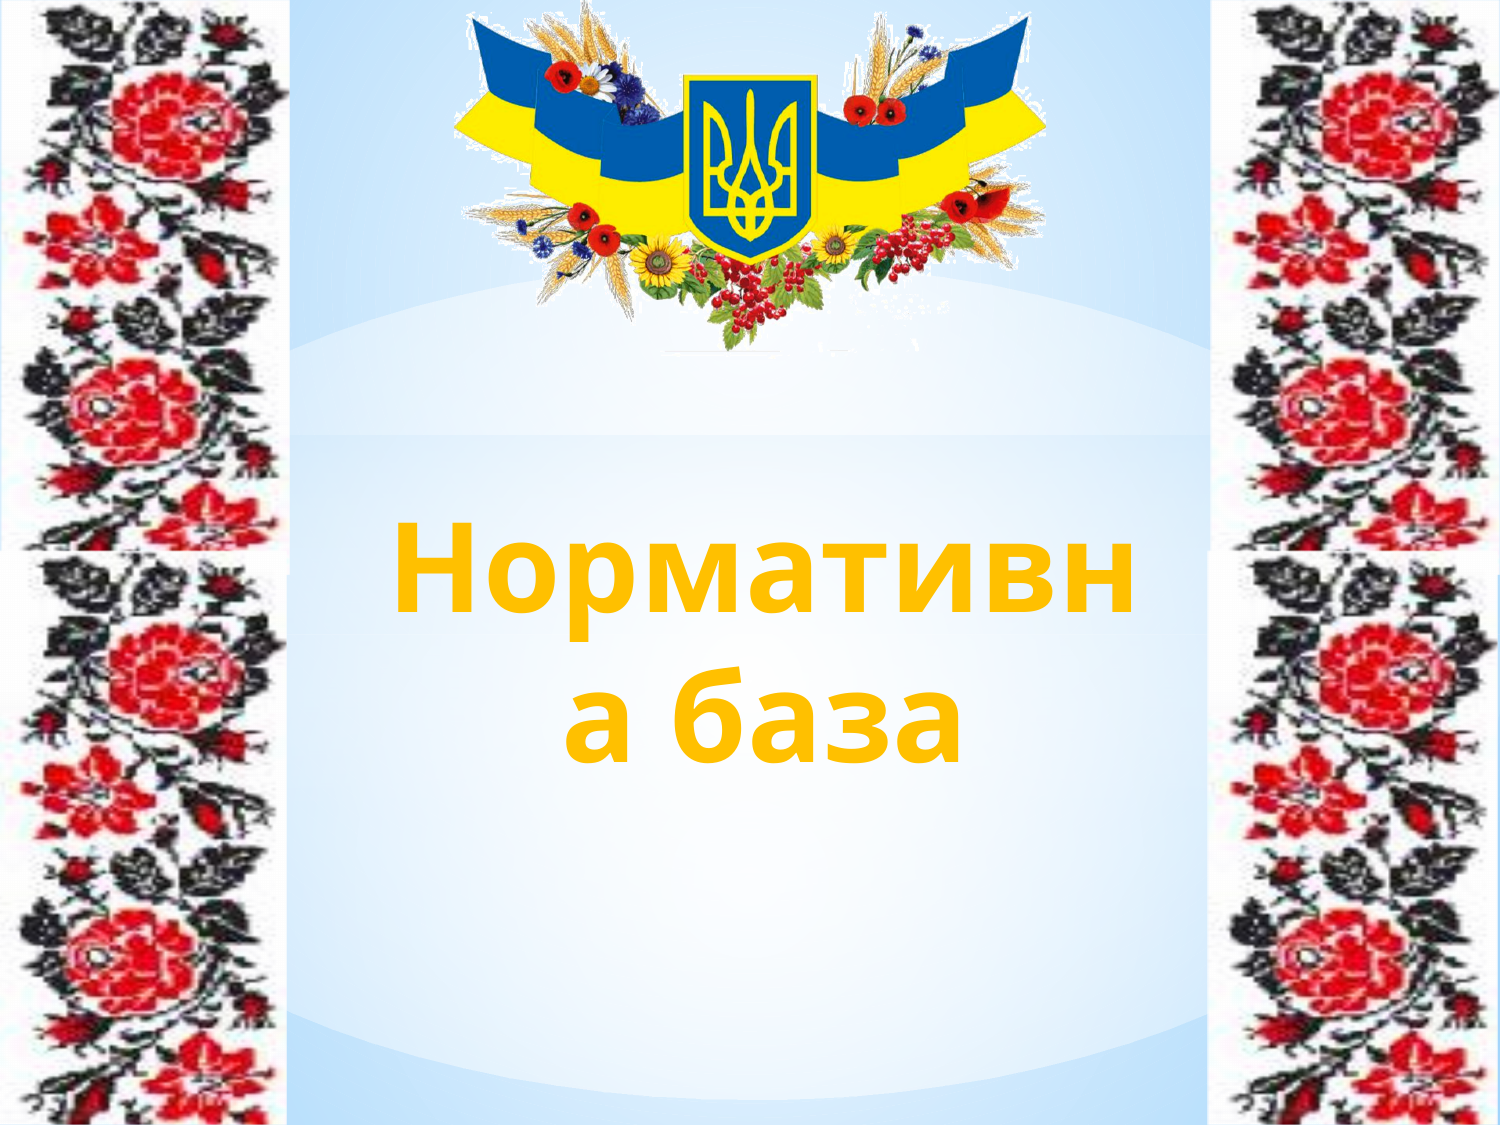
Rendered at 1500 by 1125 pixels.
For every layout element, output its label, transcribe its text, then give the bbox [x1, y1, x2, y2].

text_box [0, 0, 290, 1125]
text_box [1207, 0, 1500, 1125]
title Нормативна база [312, 479, 1188, 721]
picture [454, 0, 1046, 359]
